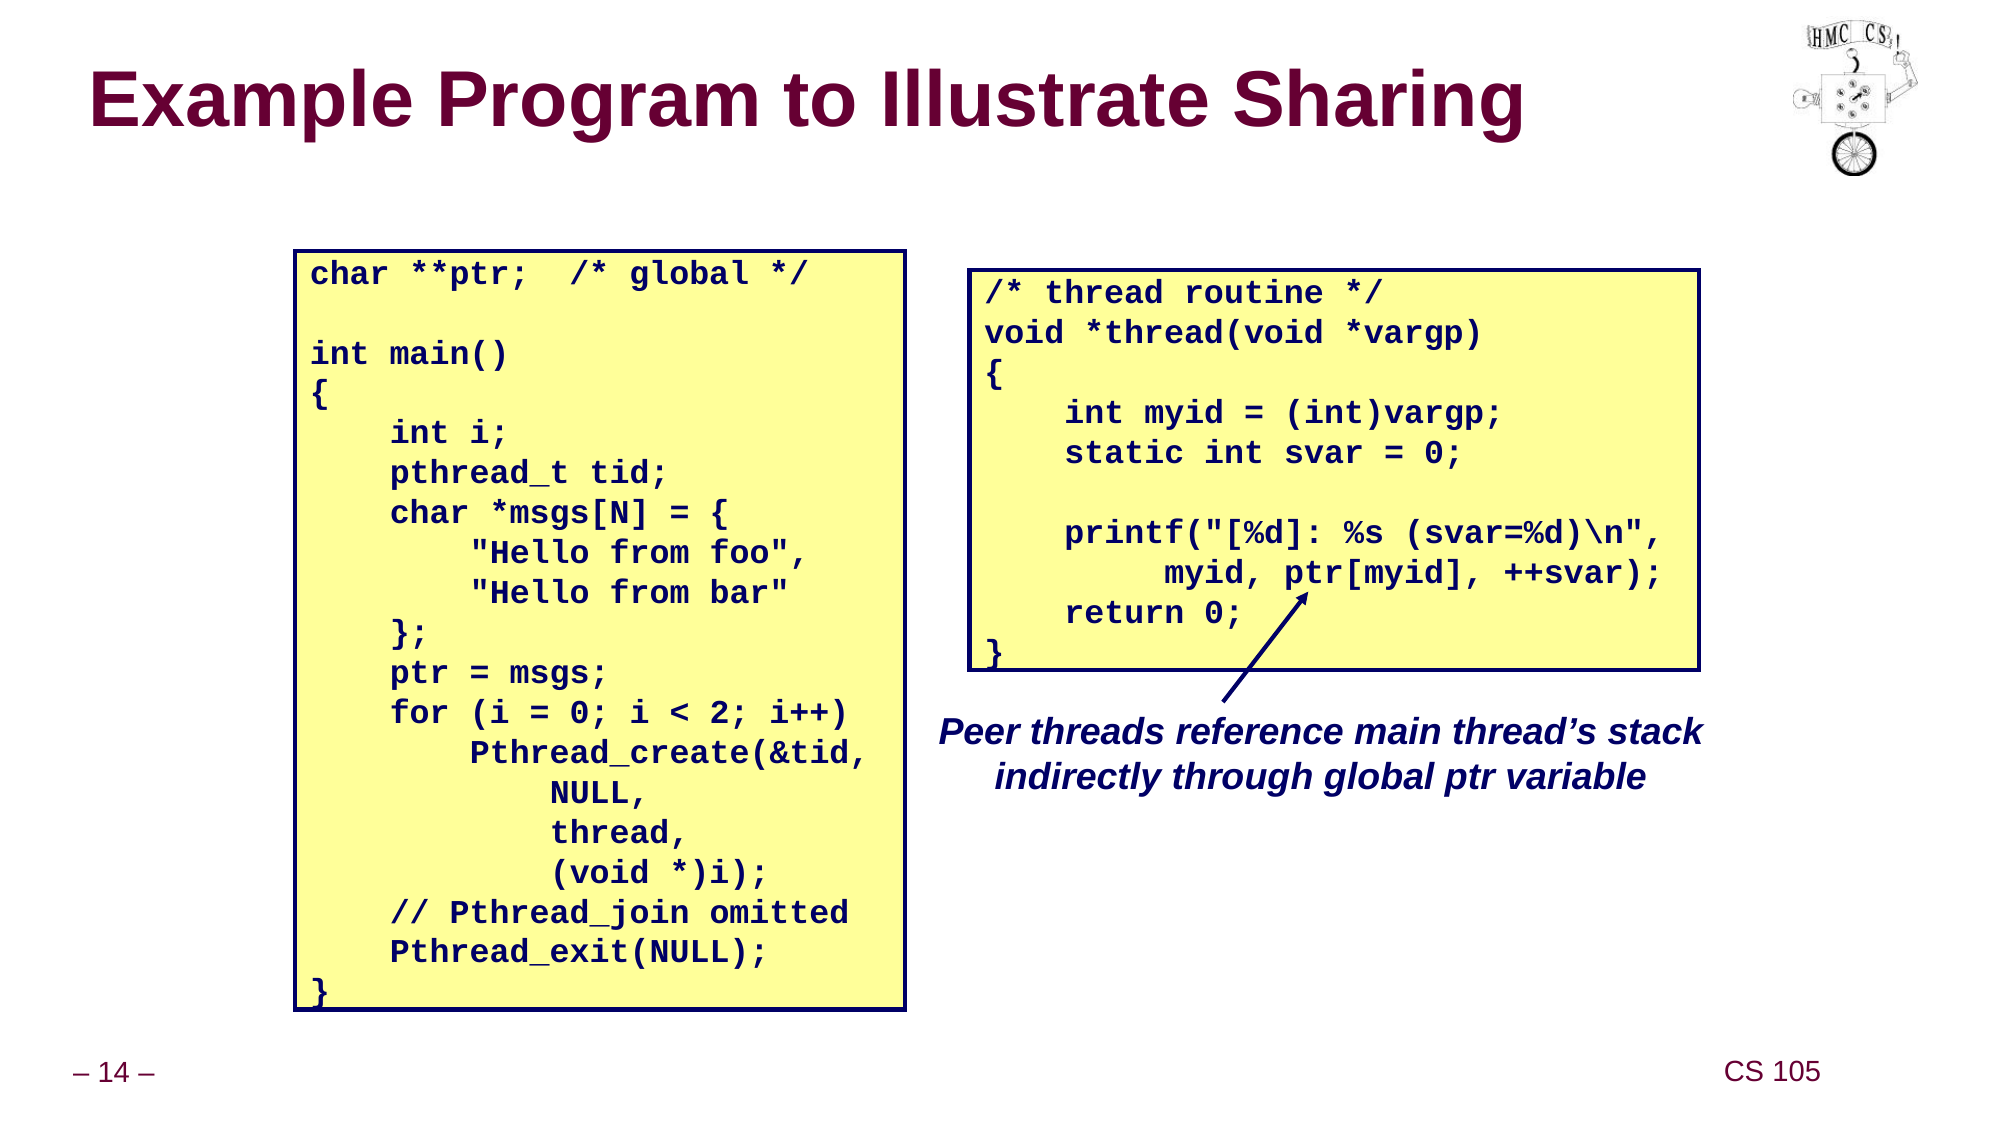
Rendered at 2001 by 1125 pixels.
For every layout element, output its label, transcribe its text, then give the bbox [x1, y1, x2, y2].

text_box Peer threads reference main thread’s stack indirectly through global ptr variable [923, 707, 1719, 798]
text_box [1222, 591, 1309, 703]
text_box /* thread routine */ void *thread(void *vargp) { int myid = (int)vargp; static int svar = 0; printf("[%d]: %s (svar=%d)\n", myid, ptr[myid], ++svar); return 0; } [969, 270, 1700, 670]
title Example Program to Illustrate Sharing [88, 40, 1652, 164]
picture [1793, 16, 1918, 176]
text_box char **ptr; /* global */ int main() { int i; pthread_t tid; char *msgs[N] = { "Hello from foo", "Hello from bar" }; ptr = msgs; for (i = 0; i < 2; i++) Pthread_create(&tid, NULL, thread, (void *)i); // Pthread_join omitted Pthread_exit(NULL); } [294, 250, 905, 1010]
